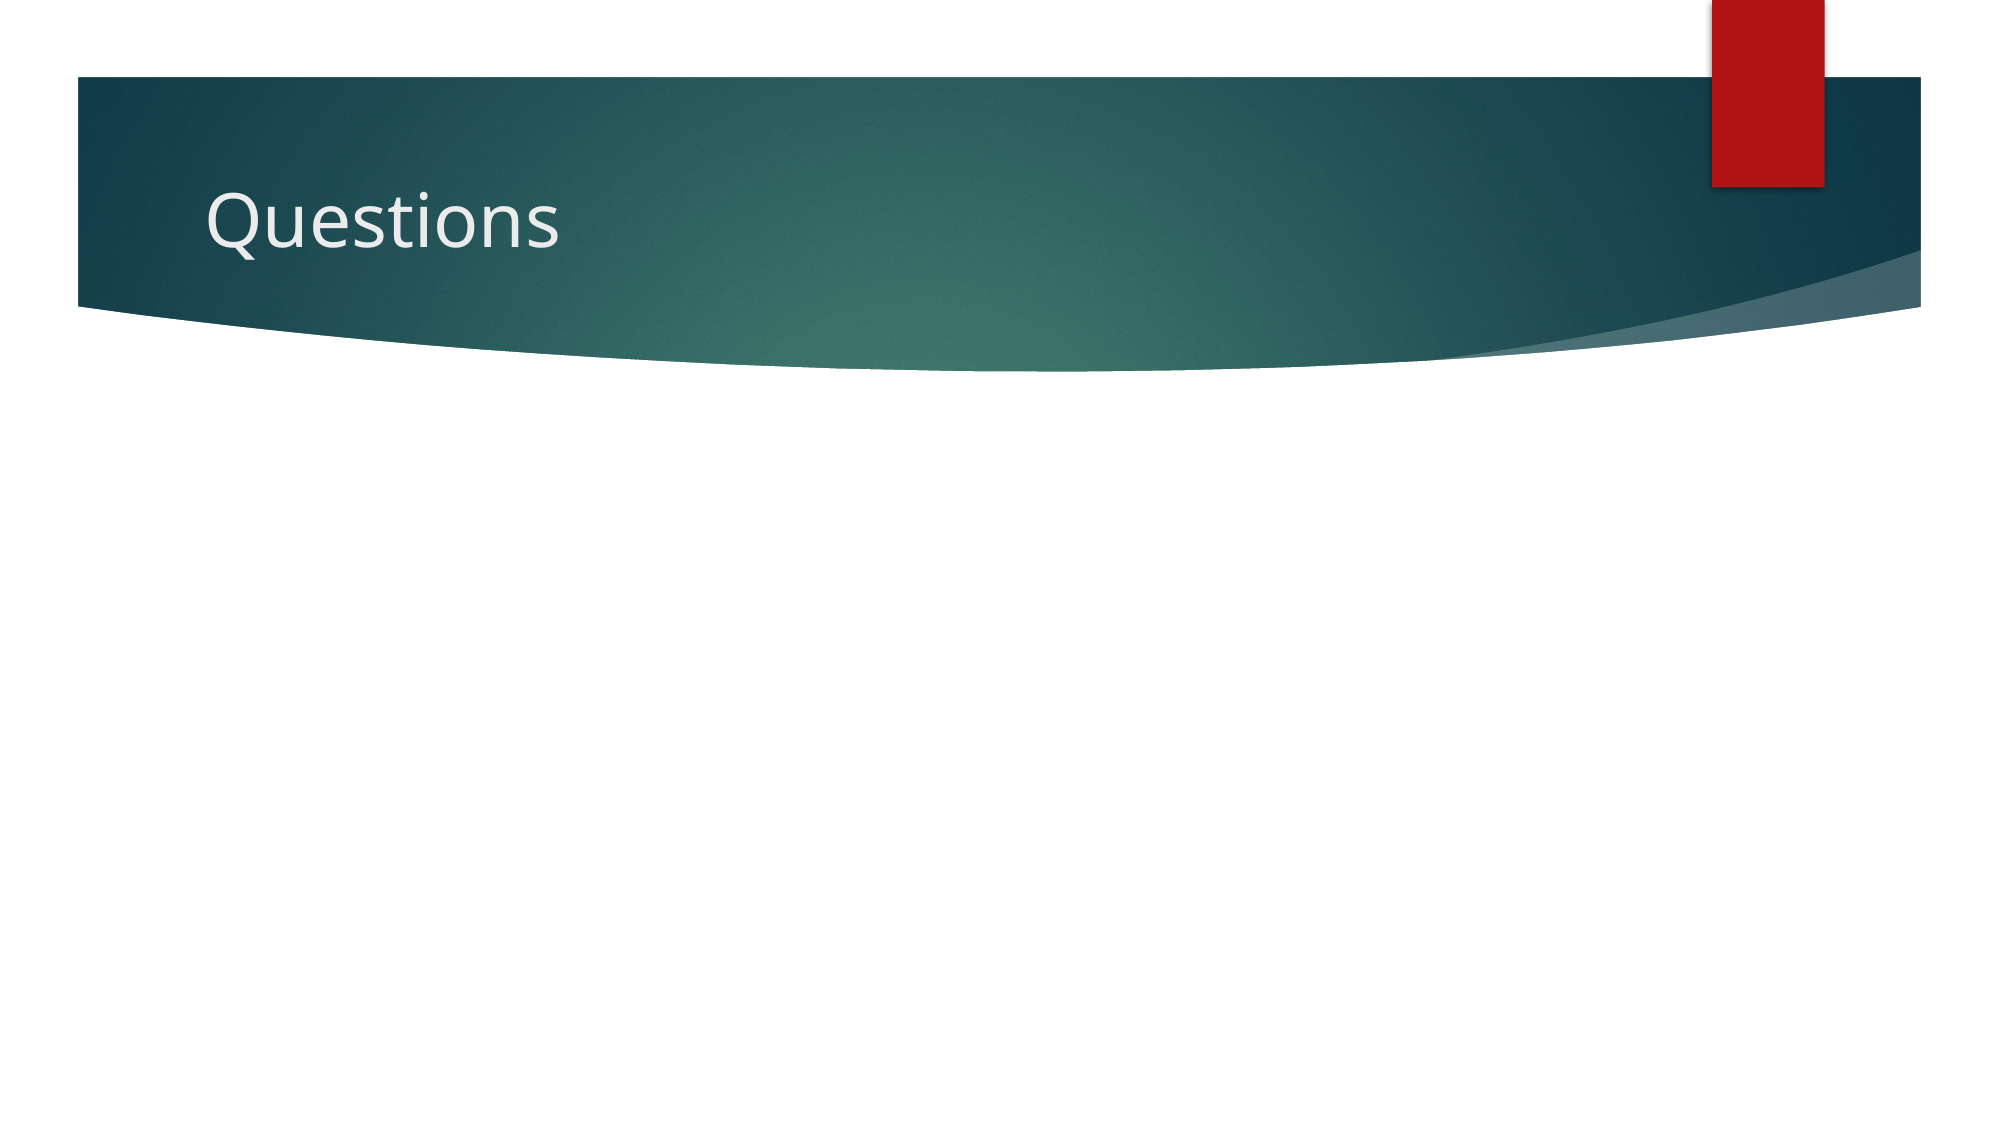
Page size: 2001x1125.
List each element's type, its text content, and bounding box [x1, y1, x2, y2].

title Questions [189, 159, 1638, 276]
